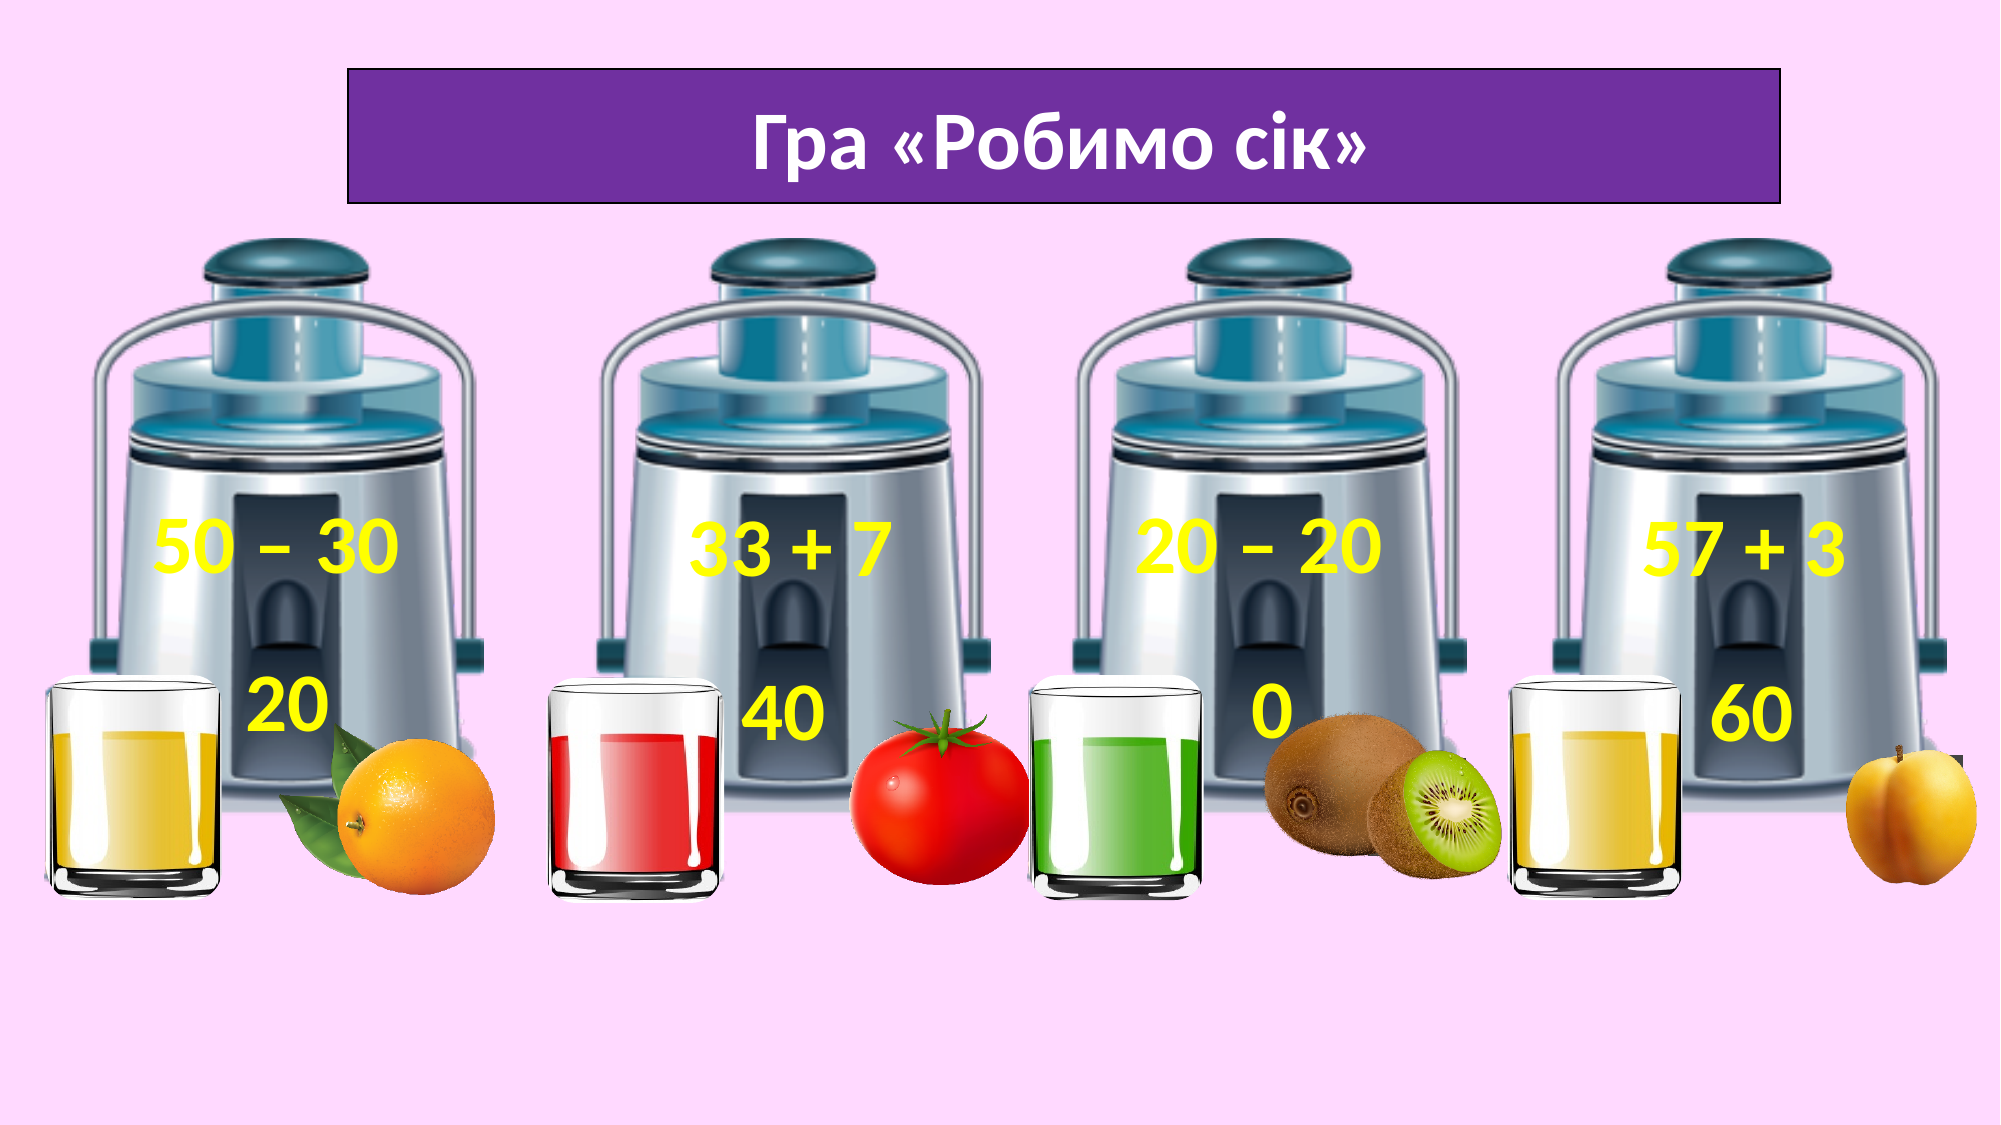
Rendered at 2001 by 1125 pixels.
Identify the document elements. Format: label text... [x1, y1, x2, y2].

picture [44, 238, 495, 901]
text_box Гра «Робимо сік» [347, 68, 1781, 204]
picture [1507, 238, 1988, 901]
picture [546, 238, 1504, 903]
